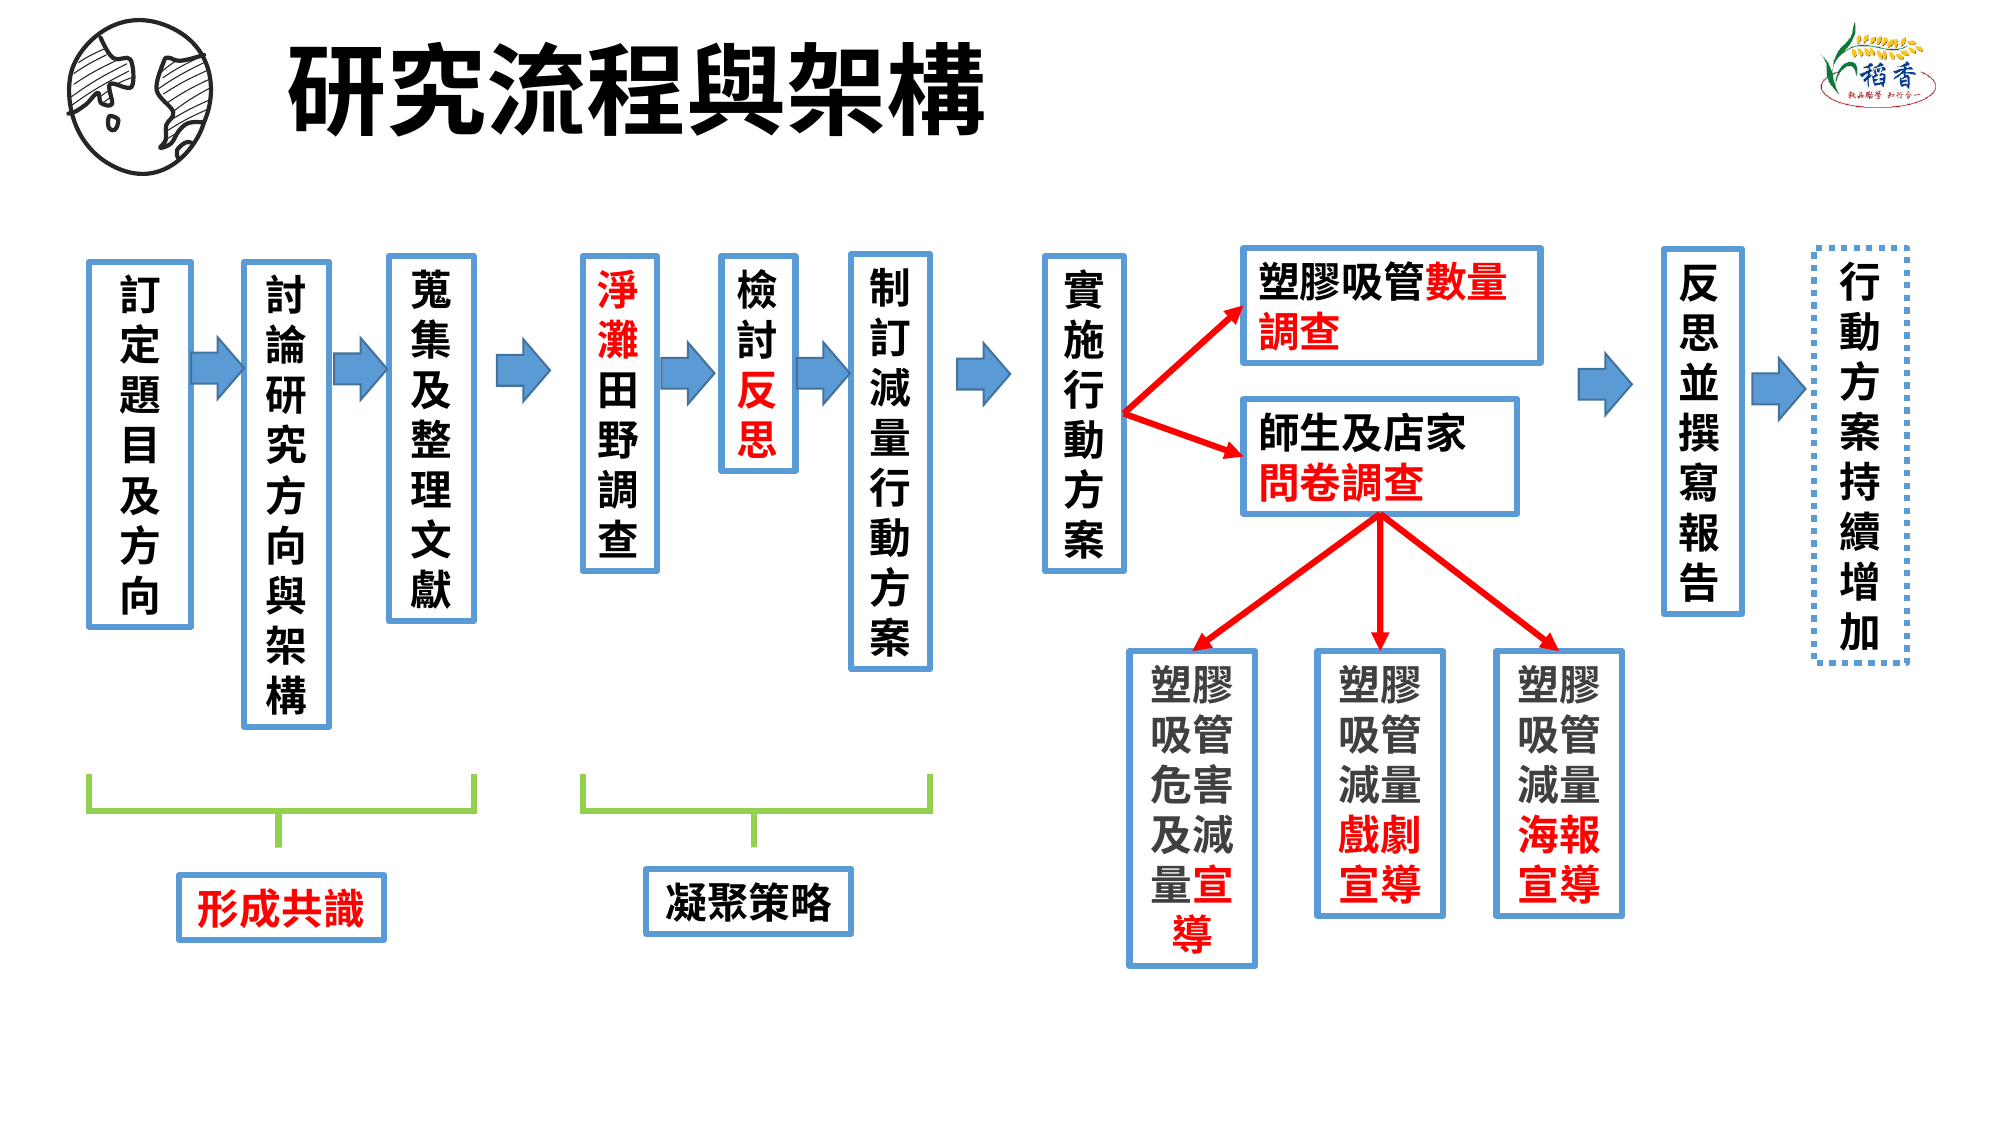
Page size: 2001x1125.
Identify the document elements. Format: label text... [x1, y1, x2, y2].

text_box [495, 336, 552, 405]
text_box 蒐集及整理文獻 [388, 256, 474, 622]
text_box [956, 340, 1012, 408]
text_box 塑膠吸管數量調查 [1243, 248, 1541, 363]
text_box [333, 335, 389, 403]
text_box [1123, 415, 1244, 458]
text_box [582, 773, 930, 848]
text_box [1123, 306, 1244, 415]
text_box [89, 774, 474, 848]
text_box 淨灘田野調查 [582, 256, 657, 571]
text_box 塑膠吸管危害及減量宣導 [1129, 651, 1256, 966]
text_box 訂定題目及方向 [89, 261, 192, 627]
text_box 研究流程與架構 [272, 20, 1036, 155]
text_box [65, 20, 215, 172]
picture [1820, 22, 1936, 108]
text_box 制訂減量行動方案 [851, 254, 930, 670]
text_box 討論研究方向與架構 [244, 261, 330, 727]
text_box 檢討反思 [721, 256, 796, 471]
text_box 凝聚策略 [646, 869, 852, 934]
text_box [1577, 350, 1634, 418]
text_box 實施行動方案 [1045, 256, 1124, 571]
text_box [1192, 515, 1380, 652]
text_box [795, 339, 852, 407]
text_box 行動方案持續增加 [1814, 248, 1908, 663]
text_box 形成共識 [178, 875, 384, 940]
text_box [190, 334, 246, 402]
text_box [660, 339, 716, 407]
text_box 塑膠吸管減量海報宣導 [1496, 651, 1622, 917]
text_box 反思並撰寫報告 [1663, 249, 1742, 614]
text_box 師生及店家問卷調查 [1243, 399, 1517, 514]
text_box [1751, 355, 1807, 423]
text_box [1380, 515, 1560, 652]
text_box 塑膠吸管減量戲劇宣導 [1317, 652, 1444, 917]
